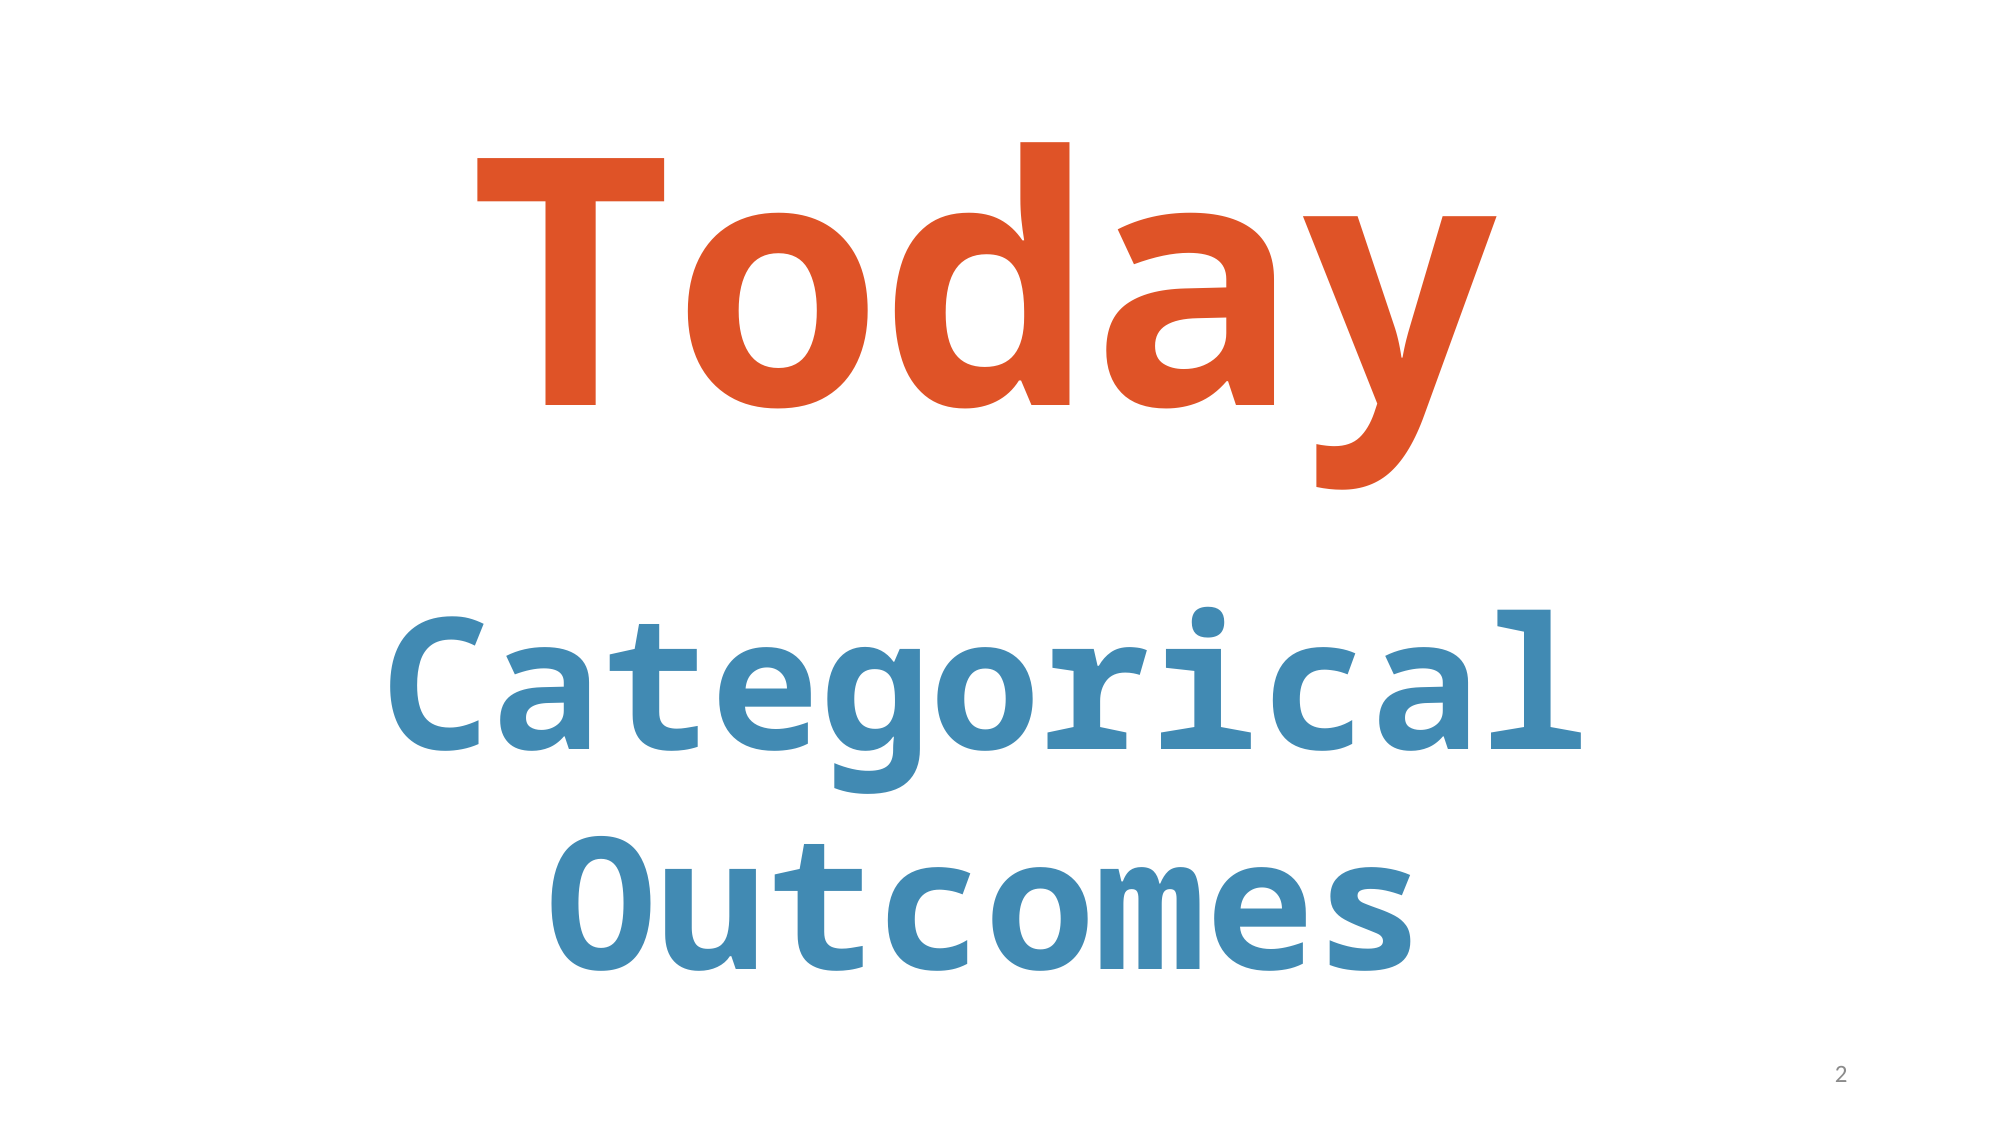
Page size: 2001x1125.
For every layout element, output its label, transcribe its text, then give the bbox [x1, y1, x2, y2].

title Today [84, 28, 1889, 560]
text_box Categorical Outcomes [98, 559, 1874, 1014]
slide_number 2 [1412, 1042, 1863, 1103]
